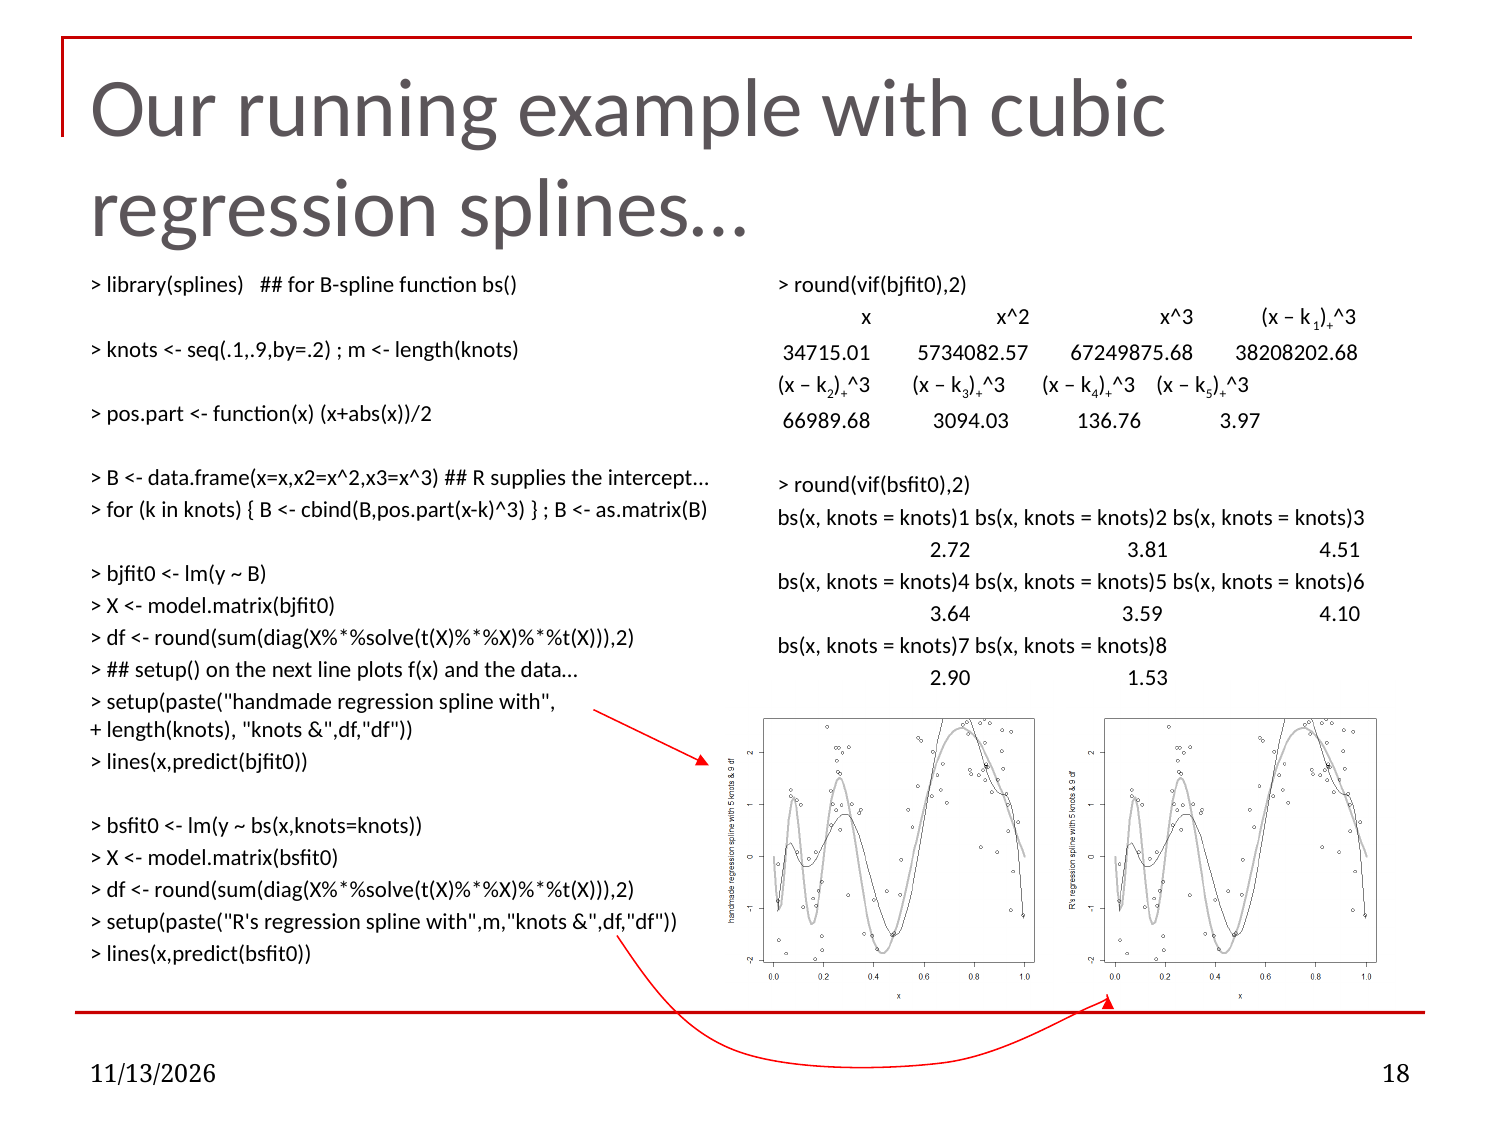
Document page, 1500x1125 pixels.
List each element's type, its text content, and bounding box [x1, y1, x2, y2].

slide_number 18 [1074, 1024, 1425, 1100]
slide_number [75, 1024, 425, 1100]
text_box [593, 709, 710, 766]
list > round(vif(bjfit0),2) x x^2 x^3 (x – k1)+^3 34715.01 5734082.57 67249875.68 38208202.68 (x – k2)+^3 (x – k3)+^3 (x – k4)+^3 (x – k5)+^3 66989.68 3094.03 136.76 3.97 > round(vif(bsfit0),2) bs(x, knots = knots)1 bs(x, knots = knots)2 bs(x, knots = knots)3 2.72 3.81 4.51 bs(x, knots = knots)4 bs(x, knots = knots)5 bs(x, knots = knots)6 3.64 3.59 4.10 bs(x, knots = knots)7 bs(x, knots = knots)8 2.90 1.53 [762, 262, 1425, 1006]
title Our running example with cubic regression splines… [75, 45, 1425, 233]
picture [725, 680, 1055, 1010]
text_box [616, 935, 1070, 1069]
list > library(splines) ## for B-spline function bs() > knots <- seq(.1,.9,by=.2) ; m <- length(knots) > pos.part <- function(x) (x+abs(x))/2 > B <- data.frame(x=x,x2=x^2,x3=x^3) ## R supplies the intercept... > for (k in knots) { B <- cbind(B,pos.part(x-k)^3) } ; B <- as.matrix(B) > bjfit0 <- lm(y ~ B) > X <- model.matrix(bjfit0) > df <- round(sum(diag(X%*%solve(t(X)%*%X)%*%t(X))),2) > ## setup() on the next line plots f(x) and the data… > setup(paste("handmade regression spline with", + length(knots), "knots &",df,"df")) > lines(x,predict(bjfit0)) > bsfit0 <- lm(y ~ bs(x,knots=knots)) > X <- model.matrix(bsfit0) > df <- round(sum(diag(X%*%solve(t(X)%*%X)%*%t(X))),2) > setup(paste("R's regression spline with",m,"knots &",df,"df")) > lines(x,predict(bsfit0)) [75, 262, 738, 1006]
picture [1066, 680, 1396, 1010]
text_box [1090, 996, 1109, 1007]
